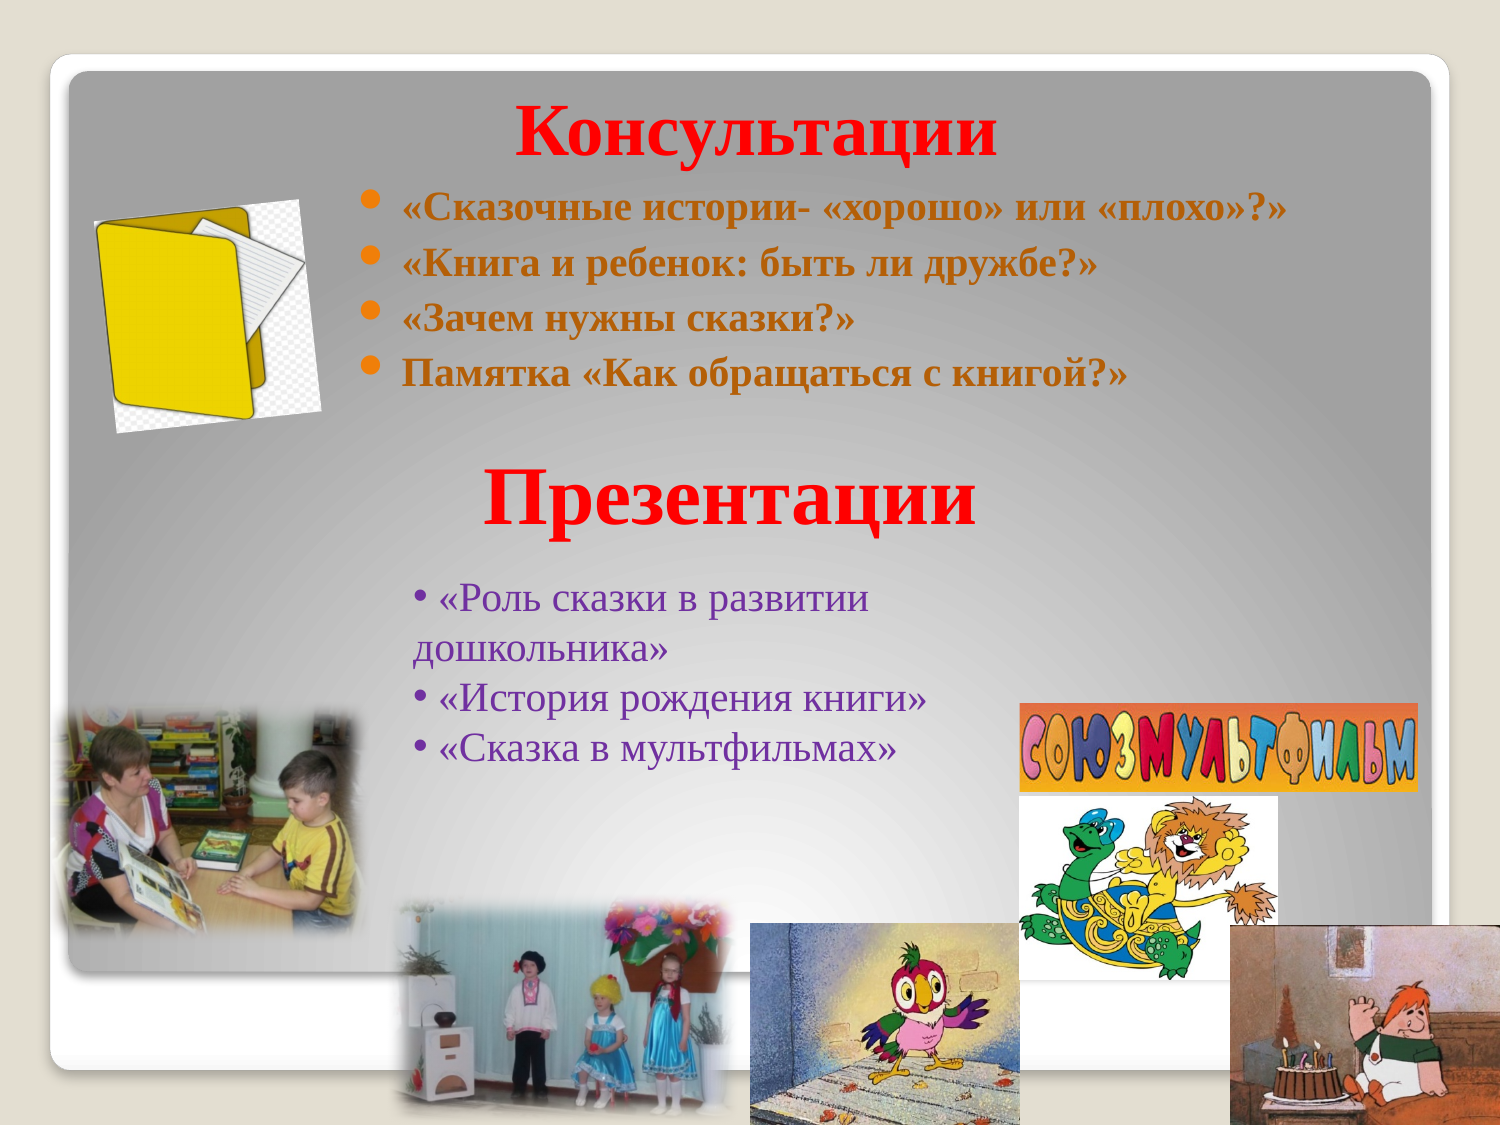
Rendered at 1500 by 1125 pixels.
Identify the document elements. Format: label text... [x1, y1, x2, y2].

picture [749, 796, 1500, 1125]
list «Сказочные истории- «хорошо» или «плохо»?» «Книга и ребенок: быть ли дружбе?» «Зачем нужны сказки?» Памятка «Как обращаться с книгой?» [328, 164, 1313, 825]
text_box Презентации [468, 433, 996, 549]
picture [1019, 702, 1419, 792]
picture [46, 699, 372, 944]
title Консультации [82, 58, 1432, 178]
picture [386, 892, 739, 1125]
picture [93, 199, 322, 434]
text_box «Роль сказки в развитии дошкольника» «История рождения книги» «Сказка в мультфильмах» [398, 562, 1079, 924]
